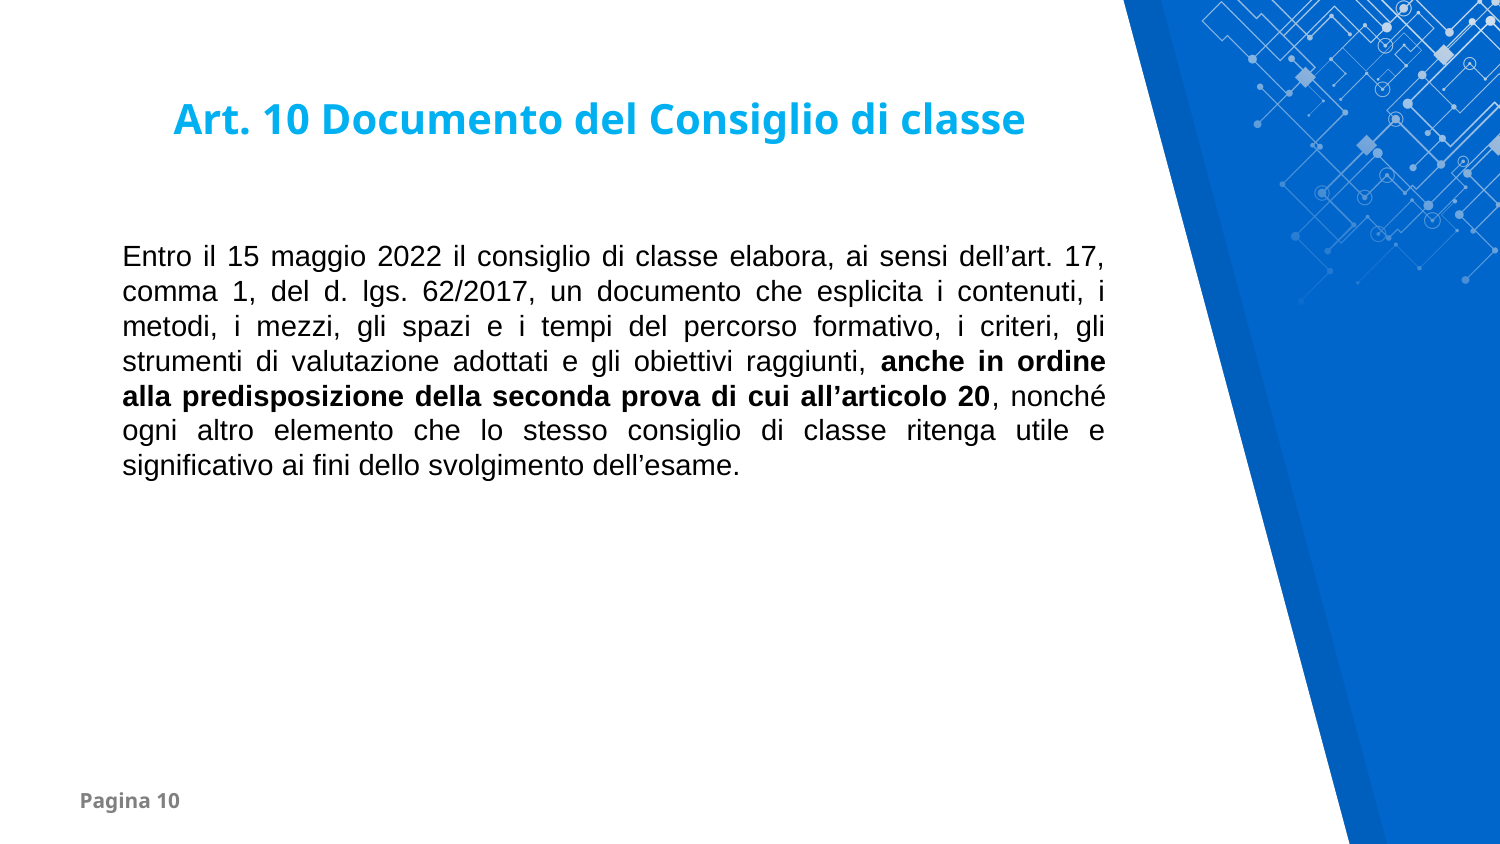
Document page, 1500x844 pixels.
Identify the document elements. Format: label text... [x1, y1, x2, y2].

list Entro il 15 maggio 2022 il consiglio di classe elabora, ai sensi dell’art. 17, comma 1, del d. lgs. 62/2017, un documento che esplicita i contenuti, i metodi, i mezzi, gli spazi e i tempi del percorso formativo, i criteri, gli strumenti di valutazione adottati e gli obiettivi raggiunti, anche in ordine alla predisposizione della seconda prova di cui all’articolo 20, nonché ogni altro elemento che lo stesso consiglio di classe ritenga utile e significativo ai fini dello svolgimento dell’esame. [107, 182, 1122, 735]
list Art. 10 Documento del Consiglio di classe [80, 77, 1120, 181]
picture [1017, 0, 1500, 341]
